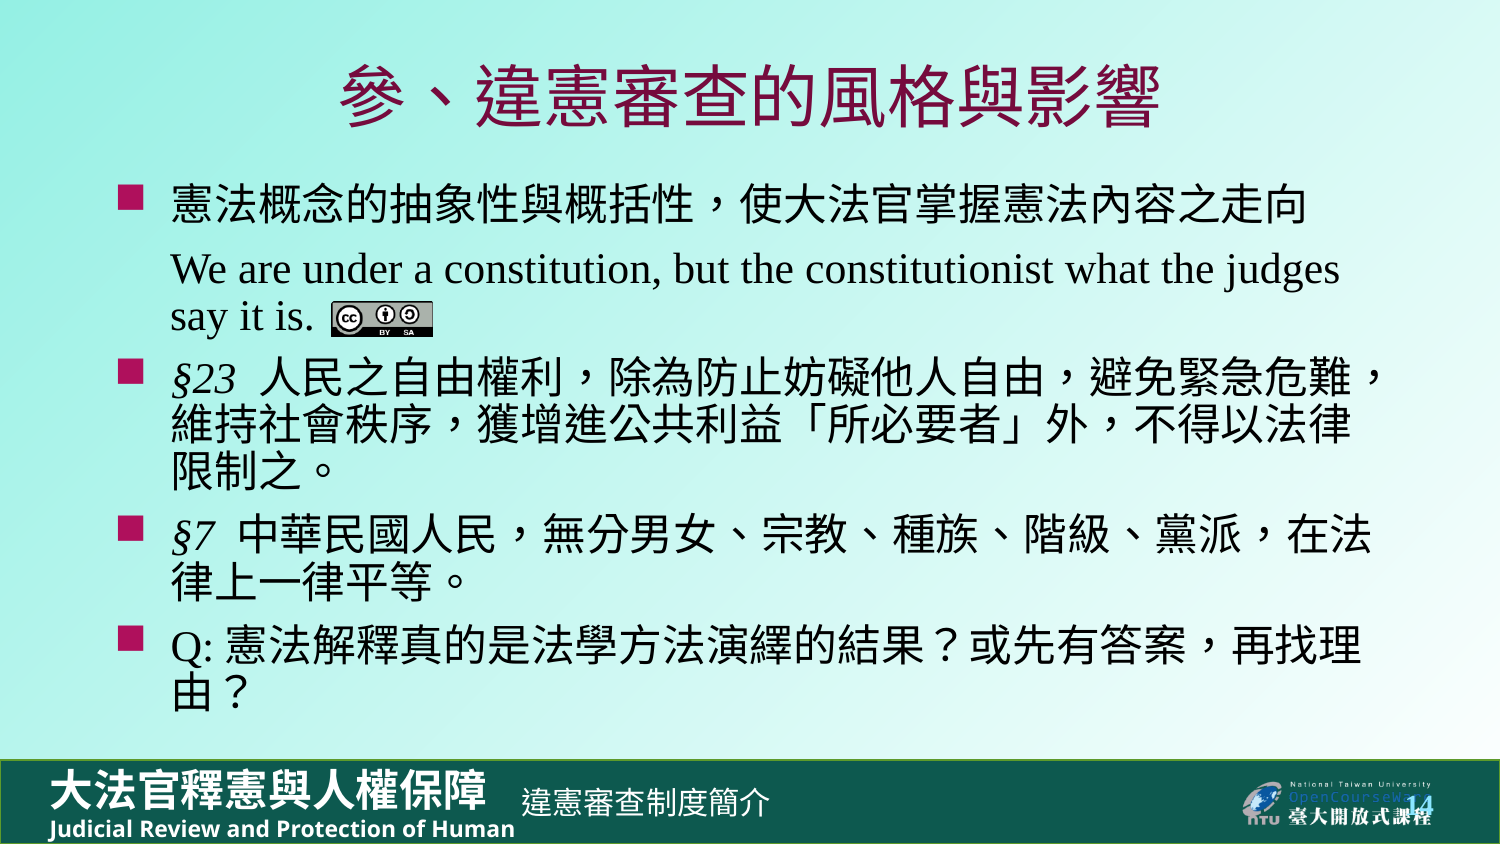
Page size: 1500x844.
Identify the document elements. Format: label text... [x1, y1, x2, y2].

title 參、違憲審查的風格與影響 [103, 44, 1397, 155]
list 憲法概念的抽象性與概括性，使大法官掌握憲法內容之走向 We are under a constitution, but the constitutionist what the judges say it is. §23 人民之自由權利，除為防止妨礙他人自由，避免緊急危難，維持社會秩序，獲增進公共利益「所必要者」外，不得以法律限制之。 §7 中華民國人民，無分男女、宗教、種族、階級、黨派，在法律上一律平等。 Q:憲法解釋真的是法學方法演繹的結果？或先有答案，再找理由？ [103, 177, 1397, 732]
picture [1227, 771, 1446, 836]
picture [331, 301, 433, 337]
